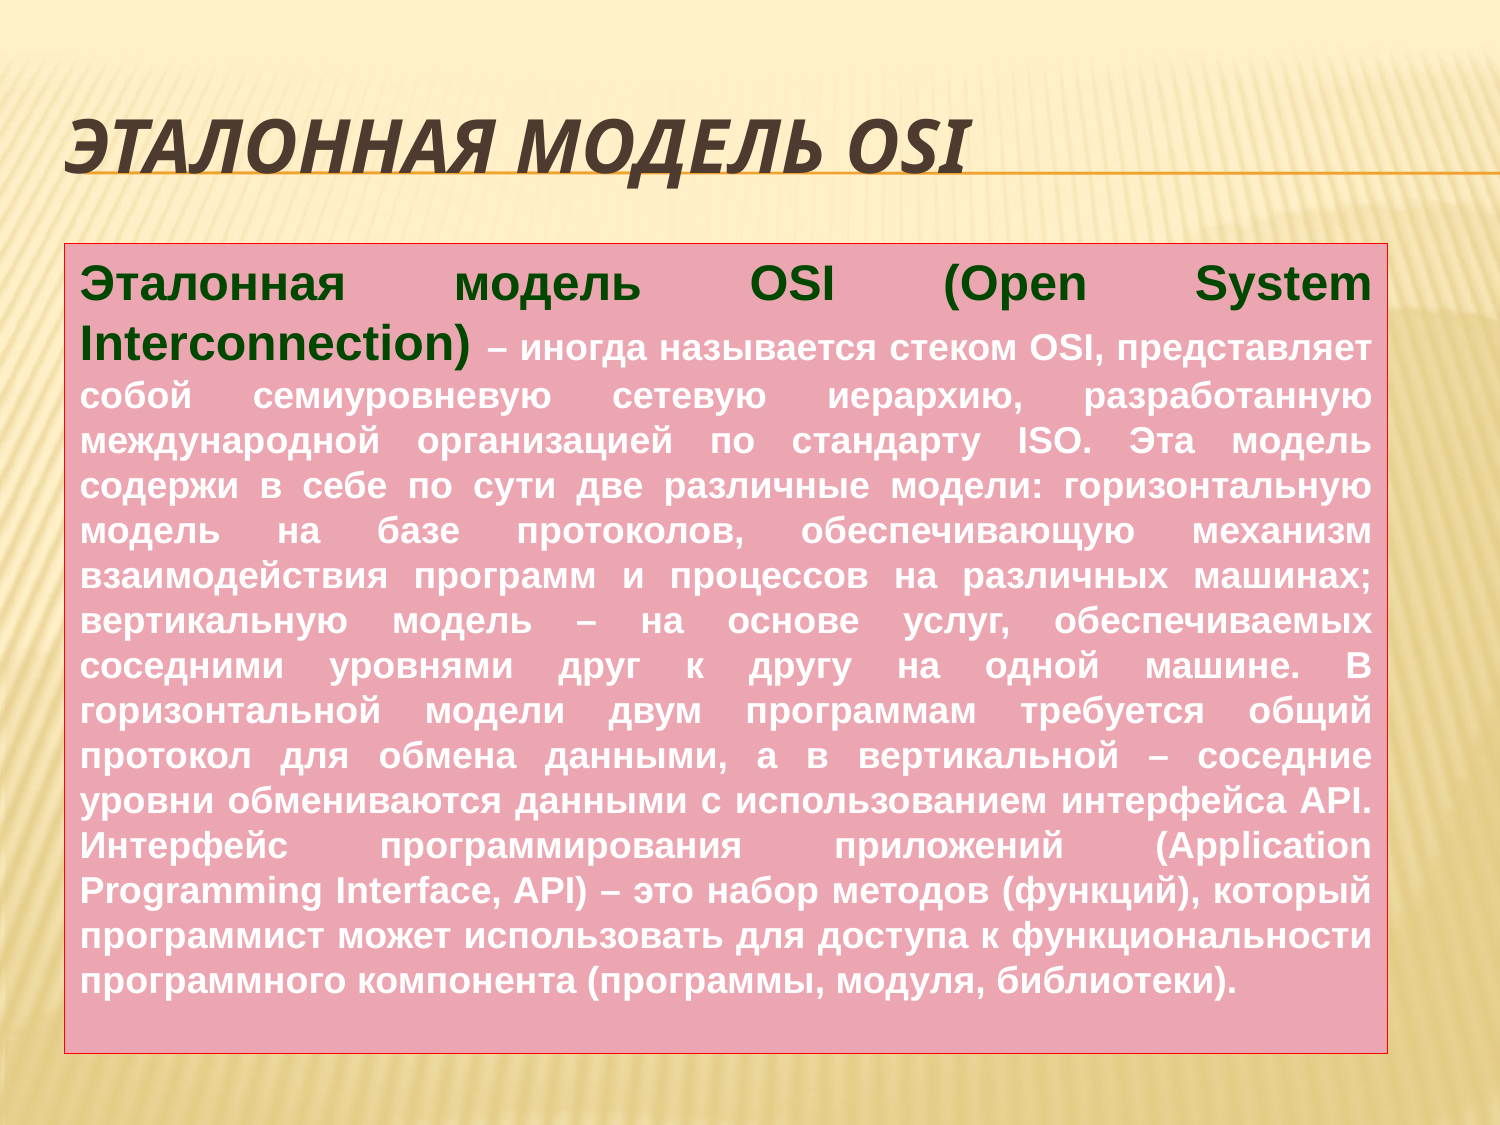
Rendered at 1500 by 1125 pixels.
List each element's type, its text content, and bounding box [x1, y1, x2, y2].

text_box Эталонная модель OSI (Open System Interconnection) – иногда называется стеком OSI, представляет собой семиуровневую сетевую иерархию, разработанную международной организацией по стандарту ISO. Эта модель содержи в себе по сути две различные модели: горизонтальную модель на базе протоколов, обеспечивающую механизм взаимодействия программ и процессов на различных машинах; вертикальную модель – на основе услуг, обеспечиваемых соседними уровнями друг к другу на одной машине. В горизонтальной модели двум программам требуется общий протокол для обмена данными, а в вертикальной – соседние уровни обмениваются данными с использованием интерфейса API. Интерфейс программирования приложений (Application Programming Interface, API) – это набор методов (функций), который программист может использовать для доступа к функциональности программного компонента (программы, модуля, библиотеки). [64, 243, 1388, 1054]
title Эталонная модель OSI [50, 75, 1475, 213]
